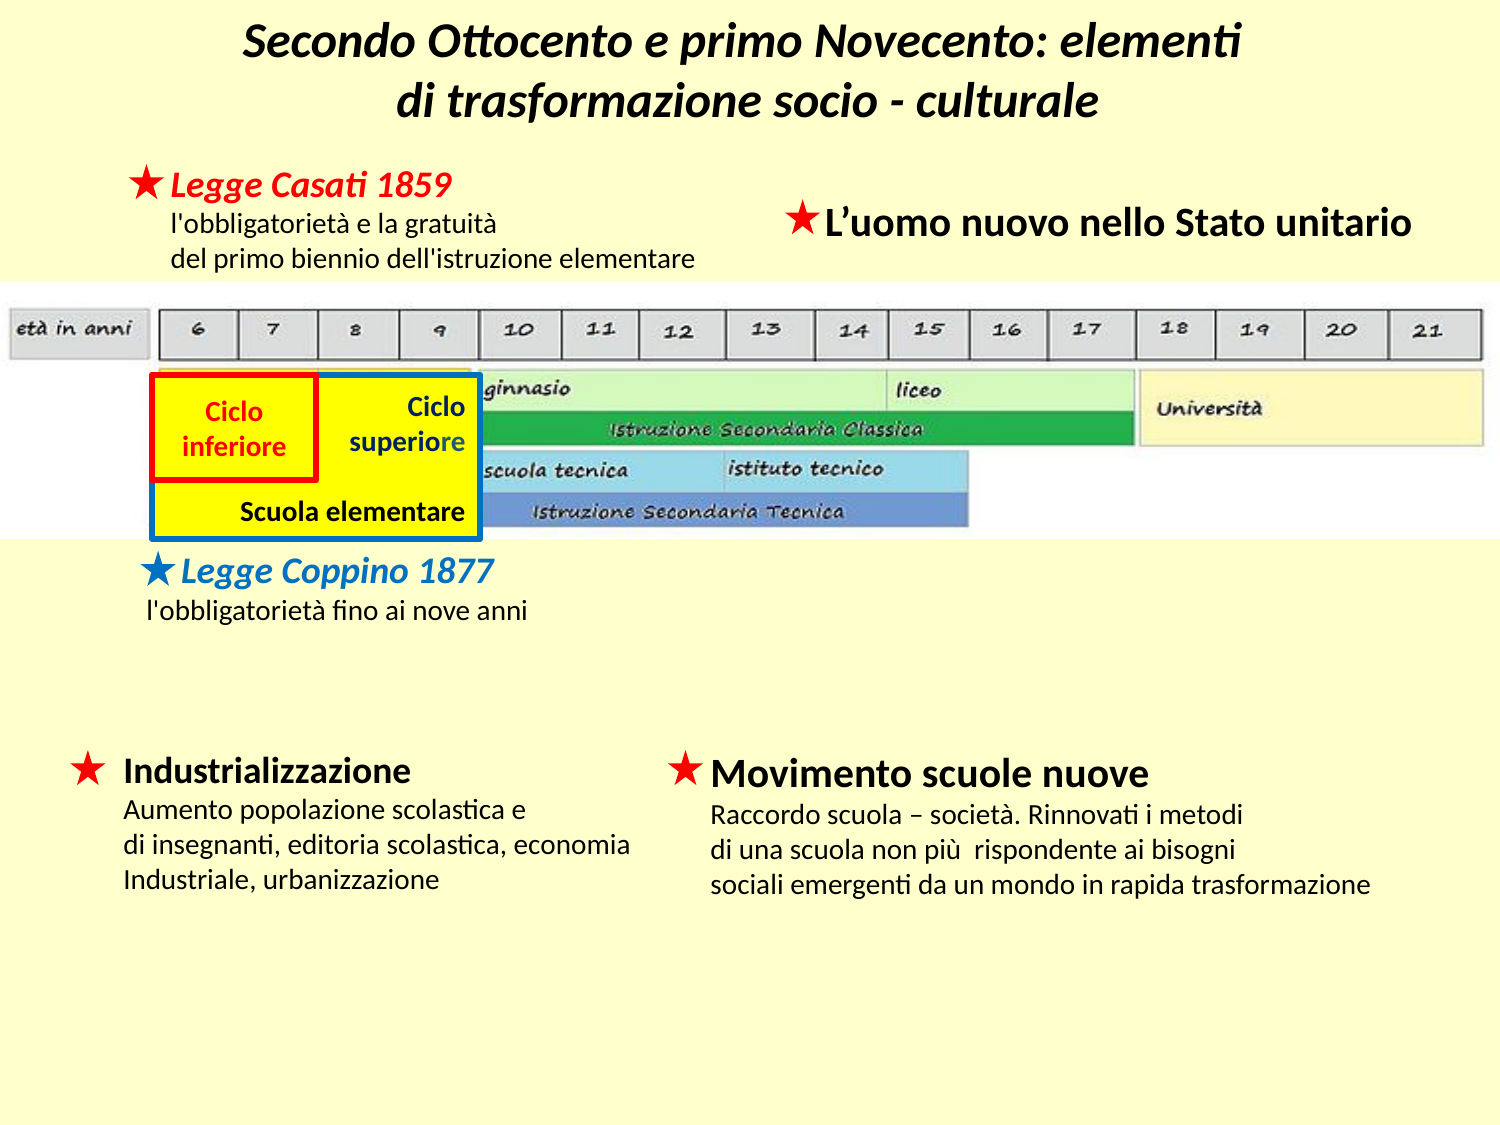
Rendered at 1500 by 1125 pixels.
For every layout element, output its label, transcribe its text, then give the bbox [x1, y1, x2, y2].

picture [0, 280, 1500, 540]
text_box Legge Coppino 1877 l'obbligatorietà fino ai nove anni [131, 549, 544, 634]
text_box [665, 747, 706, 787]
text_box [784, 187, 1431, 254]
text_box Secondo Ottocento e primo Novecento: elementi di trasformazione socio - culturale [228, 0, 1268, 135]
text_box [68, 747, 108, 787]
text_box Industrializzazione Aumento popolazione scolastica e di insegnanti, editoria scolastica, economia Industriale, urbanizzazione [108, 738, 647, 903]
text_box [128, 152, 722, 284]
text_box [138, 549, 178, 588]
text_box Movimento scuole nuove Raccordo scuola – società. Rinnovati i metodi di una scuola non più rispondente ai bisogni sociali emergenti da un mondo in rapida trasformazione [695, 738, 1387, 908]
